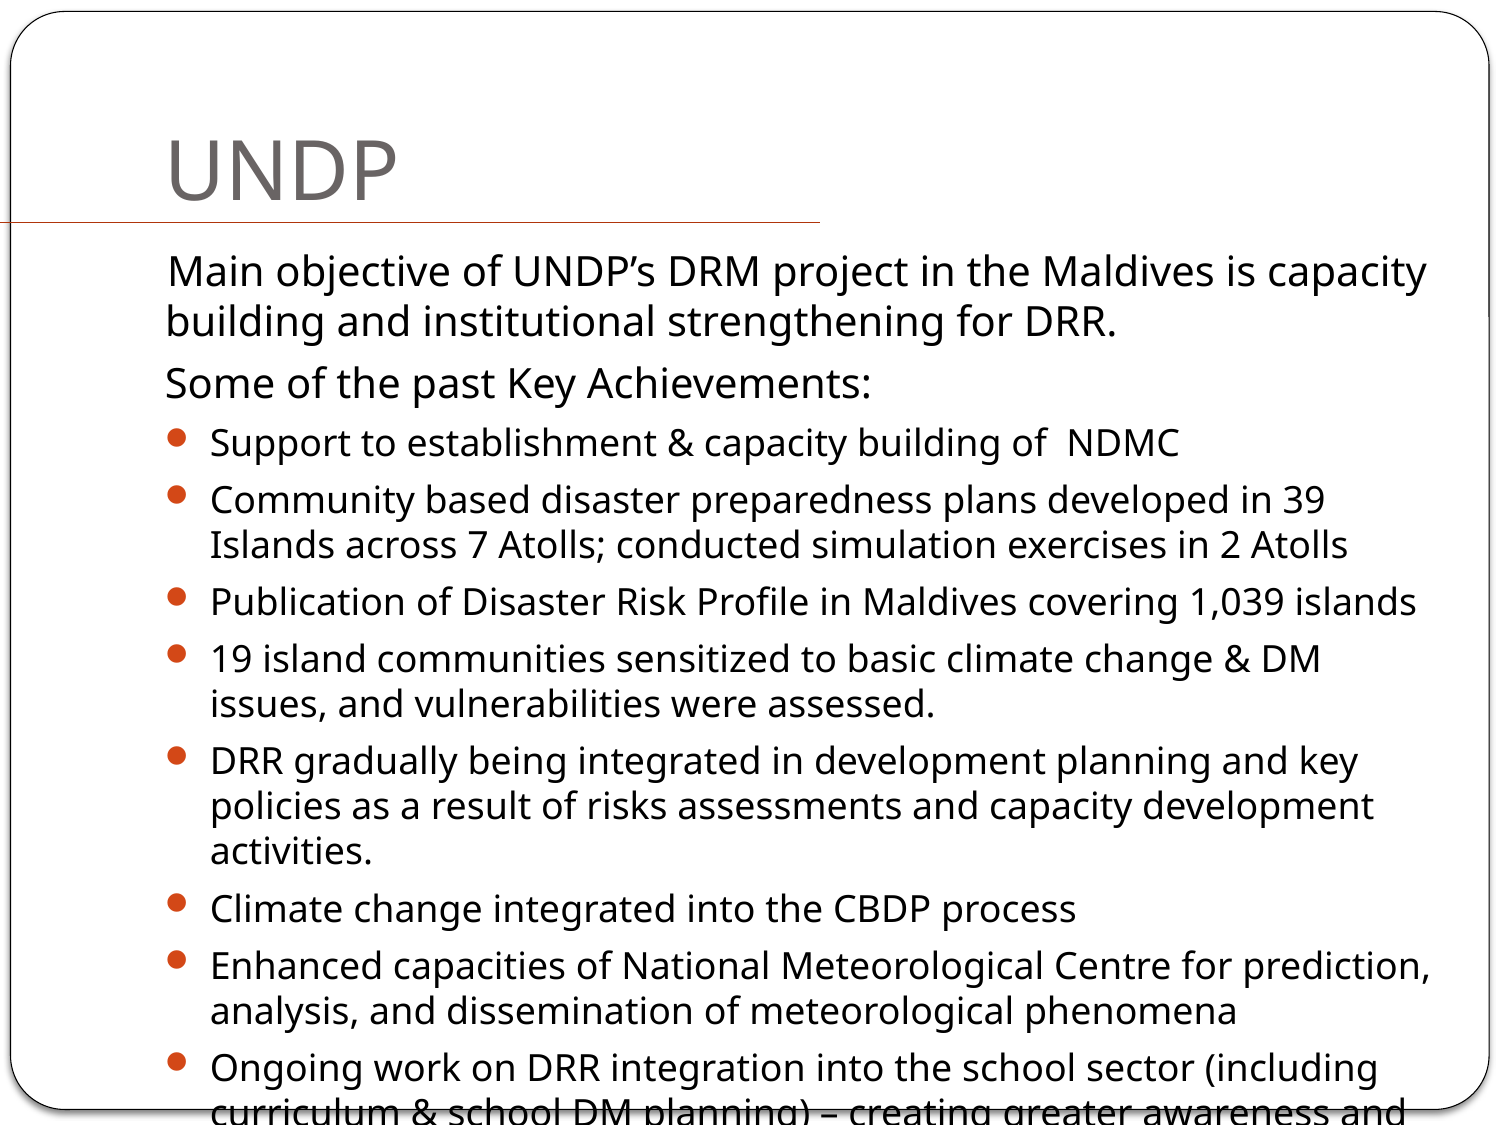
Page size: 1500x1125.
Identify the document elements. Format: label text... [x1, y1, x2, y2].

list Main objective of UNDP’s DRM project in the Maldives is capacity building and institutional strengthening for DRR. Some of the past Key Achievements: Support to establishment & capacity building of NDMC Community based disaster preparedness plans developed in 39 Islands across 7 Atolls; conducted simulation exercises in 2 Atolls Publication of Disaster Risk Profile in Maldives covering 1,039 islands 19 island communities sensitized to basic climate change & DM issues, and vulnerabilities were assessed. DRR gradually being integrated in development planning and key policies as a result of risks assessments and capacity development activities. Climate change integrated into the CBDP process Enhanced capacities of National Meteorological Centre for prediction, analysis, and dissemination of meteorological phenomena Ongoing work on DRR integration into the school sector (including curriculum & school DM planning) – creating greater awareness and commitment from education sector on DRR mainstreaming [150, 237, 1465, 988]
title UNDP [150, 45, 1425, 233]
